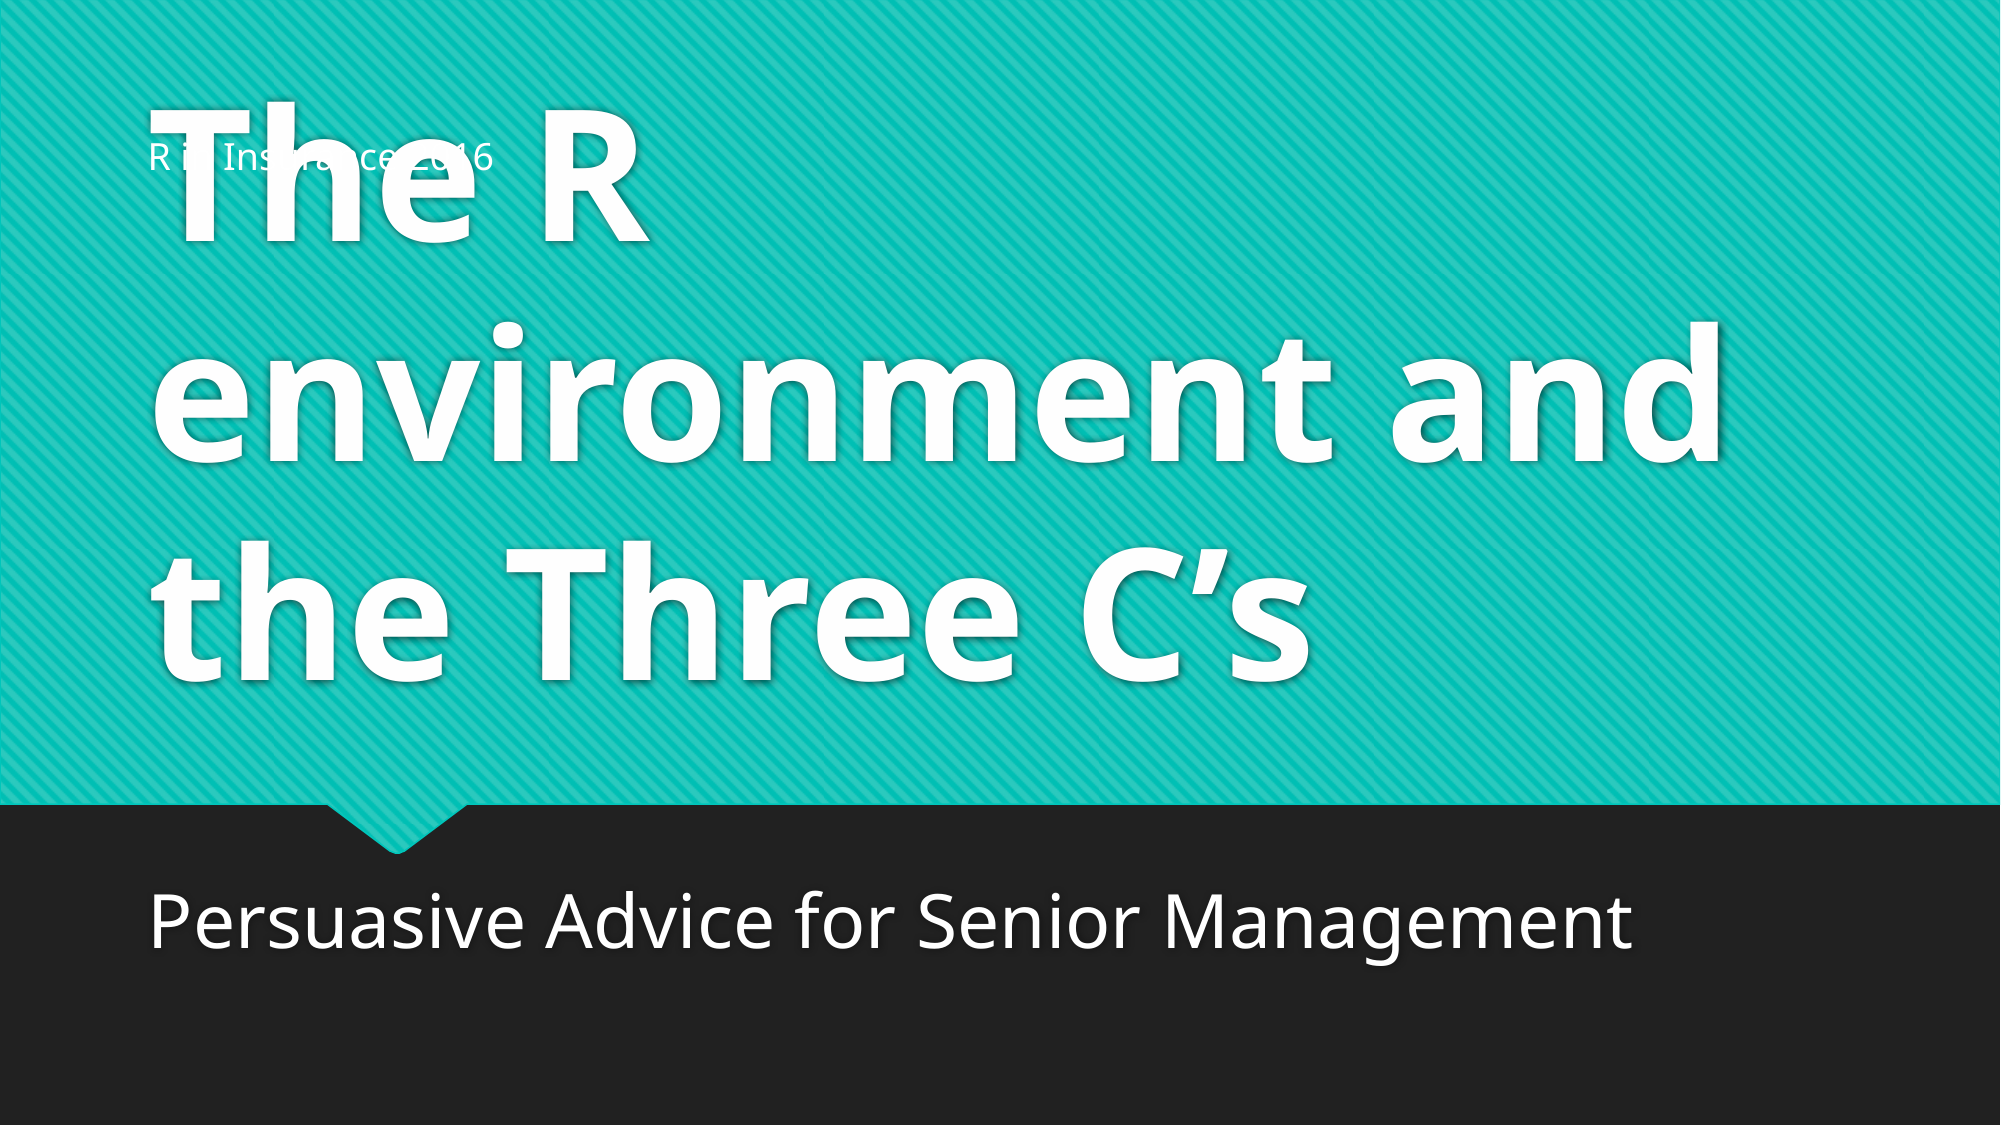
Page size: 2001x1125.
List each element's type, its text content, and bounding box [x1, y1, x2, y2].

title The R environment and the Three C’s [132, 77, 1868, 726]
text_box R in Insurance 2016 [132, 125, 543, 185]
subtitle Persuasive Advice for Senior Management [132, 866, 1868, 1125]
